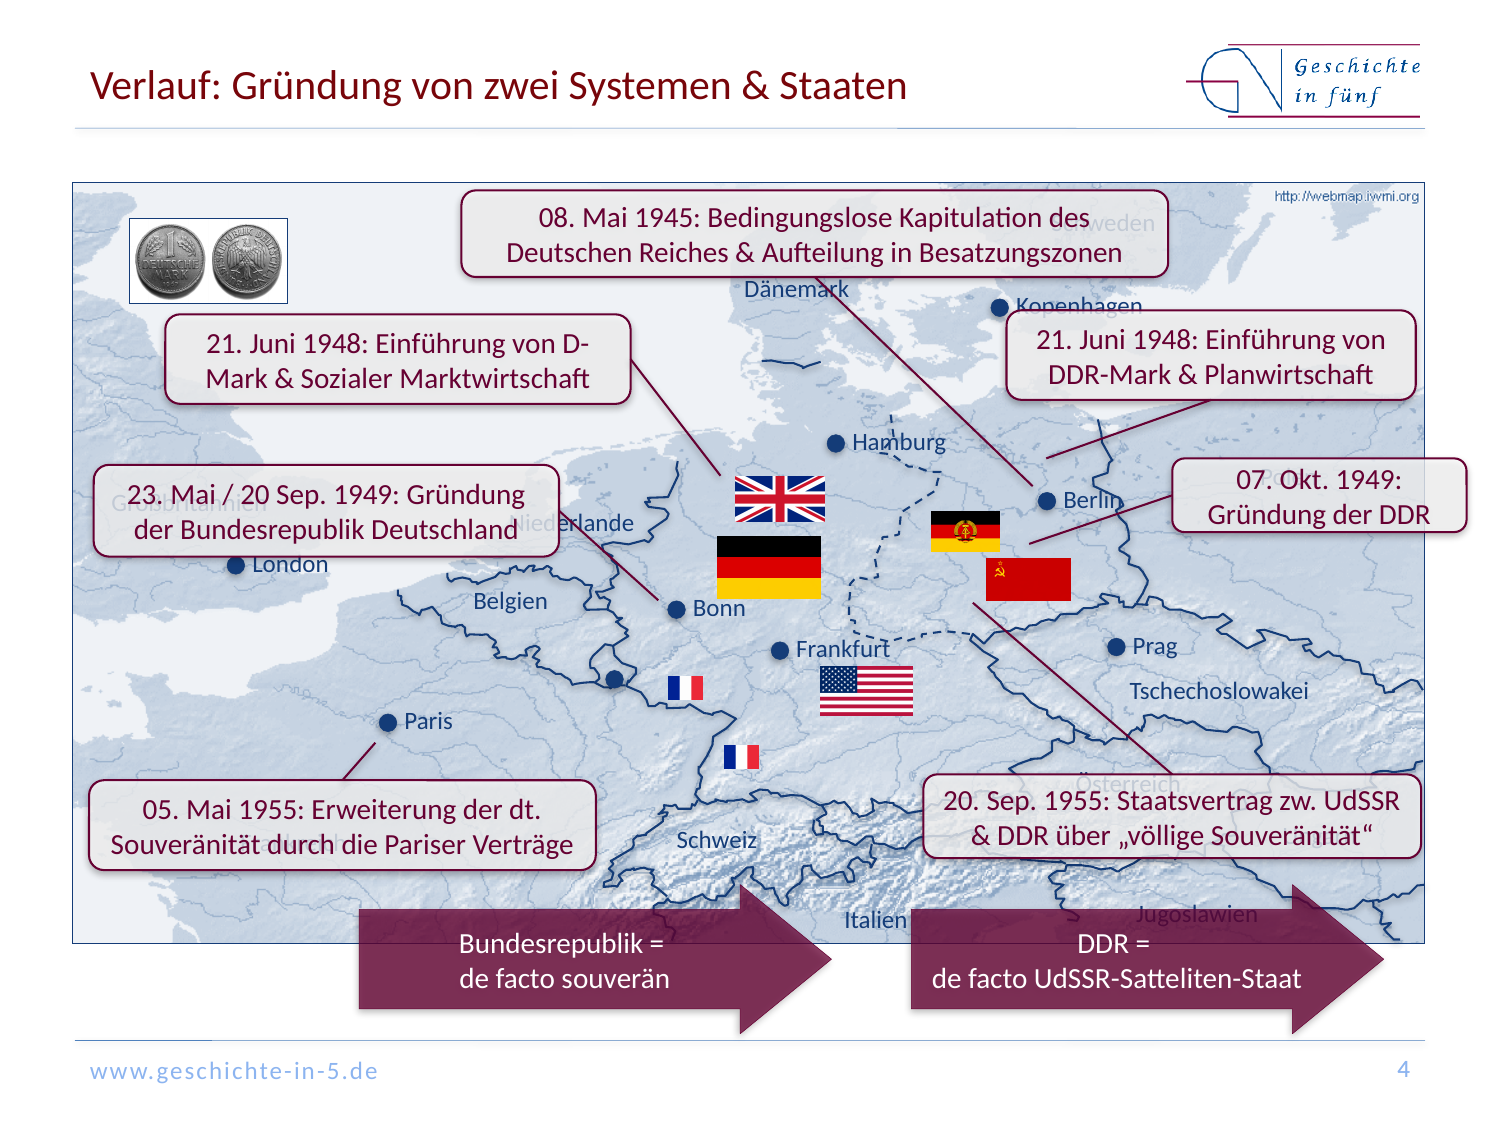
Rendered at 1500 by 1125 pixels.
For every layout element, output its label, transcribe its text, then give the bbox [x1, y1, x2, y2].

picture [986, 558, 1071, 601]
text_box DDR = de facto UdSSR-Satteliten-Staat [910, 952, 1385, 1035]
picture [931, 511, 1000, 552]
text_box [461, 190, 1169, 487]
picture [724, 745, 759, 769]
text_box Bundesrepublik = de facto souverän [358, 952, 833, 1035]
picture [734, 475, 826, 522]
picture [820, 666, 914, 716]
picture [668, 676, 703, 700]
picture [128, 218, 288, 304]
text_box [1006, 310, 1416, 459]
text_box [164, 314, 721, 477]
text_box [93, 464, 659, 601]
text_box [72, 182, 1442, 944]
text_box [1028, 458, 1467, 545]
picture [717, 536, 822, 600]
text_box 4 [1074, 1042, 1425, 1093]
title Verlauf: Gründung von zwei Systemen & Staaten [75, 45, 1183, 122]
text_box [88, 742, 597, 871]
picture [1182, 38, 1425, 122]
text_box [923, 602, 1422, 859]
